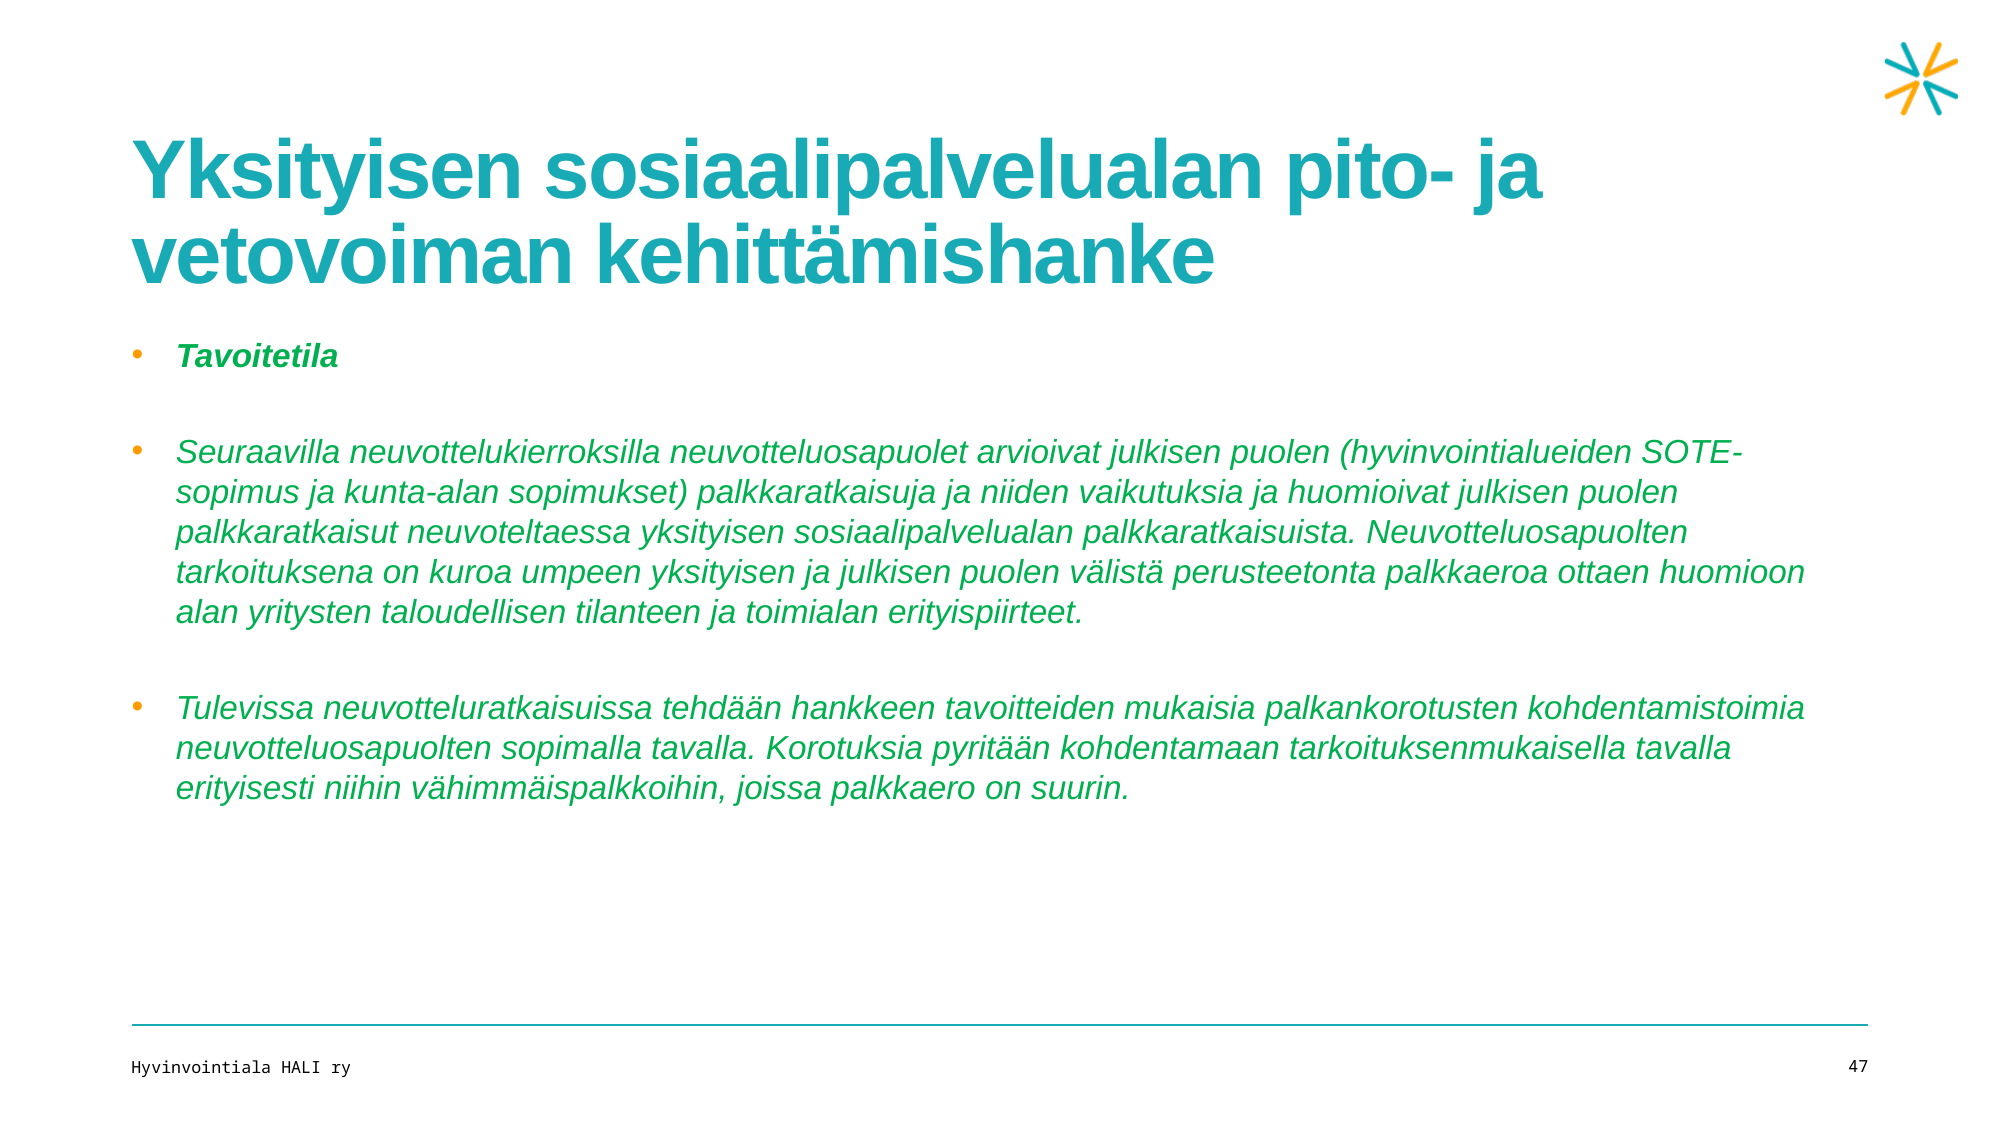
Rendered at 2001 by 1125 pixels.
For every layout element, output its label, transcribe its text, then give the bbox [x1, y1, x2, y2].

list Tavoitetila Seuraavilla neuvottelukierroksilla neuvotteluosapuolet arvioivat julkisen puolen (hyvinvointialueiden SOTE-sopimus ja kunta-alan sopimukset) palkkaratkaisuja ja niiden vaikutuksia ja huomioivat julkisen puolen palkkaratkaisut neuvoteltaessa yksityisen sosiaalipalvelualan palkkaratkaisuista. Neuvotteluosapuolten tarkoituksena on kuroa umpeen yksityisen ja julkisen puolen välistä perusteetonta palkkaeroa ottaen huomioon alan yritysten taloudellisen tilanteen ja toimialan erityispiirteet. Tulevissa neuvotteluratkaisuissa tehdään hankkeen tavoitteiden mukaisia palkankorotusten kohdentamistoimia neuvotteluosapuolten sopimalla tavalla. Korotuksia pyritään kohdentamaan tarkoituksenmukaisella tavalla erityisesti niihin vähimmäispalkkoihin, joissa palkkaero on suurin. [131, 333, 1869, 1002]
slide_number 47 [1774, 1048, 1869, 1086]
picture [1884, 42, 1959, 116]
footer Hyvinvointiala HALI ry [131, 1048, 653, 1086]
title Yksityisen sosiaalipalvelualan pito- ja vetovoiman kehittämishanke [131, 130, 1869, 315]
